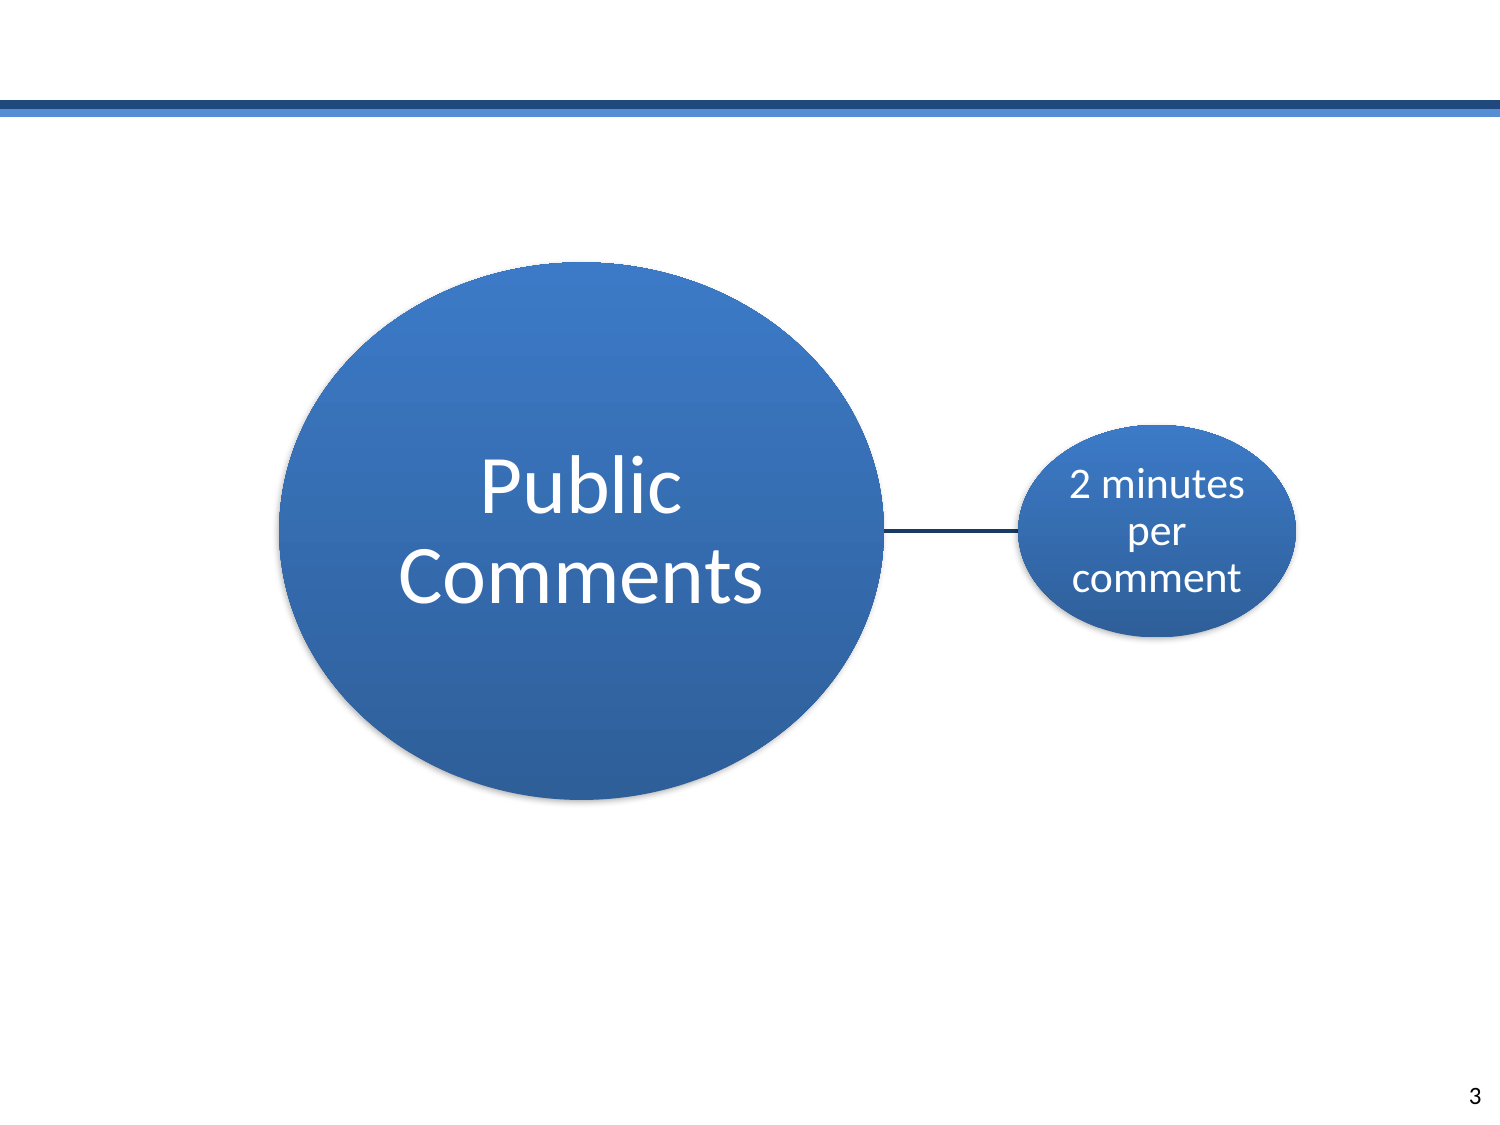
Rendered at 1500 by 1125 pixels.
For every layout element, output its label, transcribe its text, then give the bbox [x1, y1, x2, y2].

slide_number 3 [1146, 1065, 1497, 1125]
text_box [274, 149, 1301, 913]
